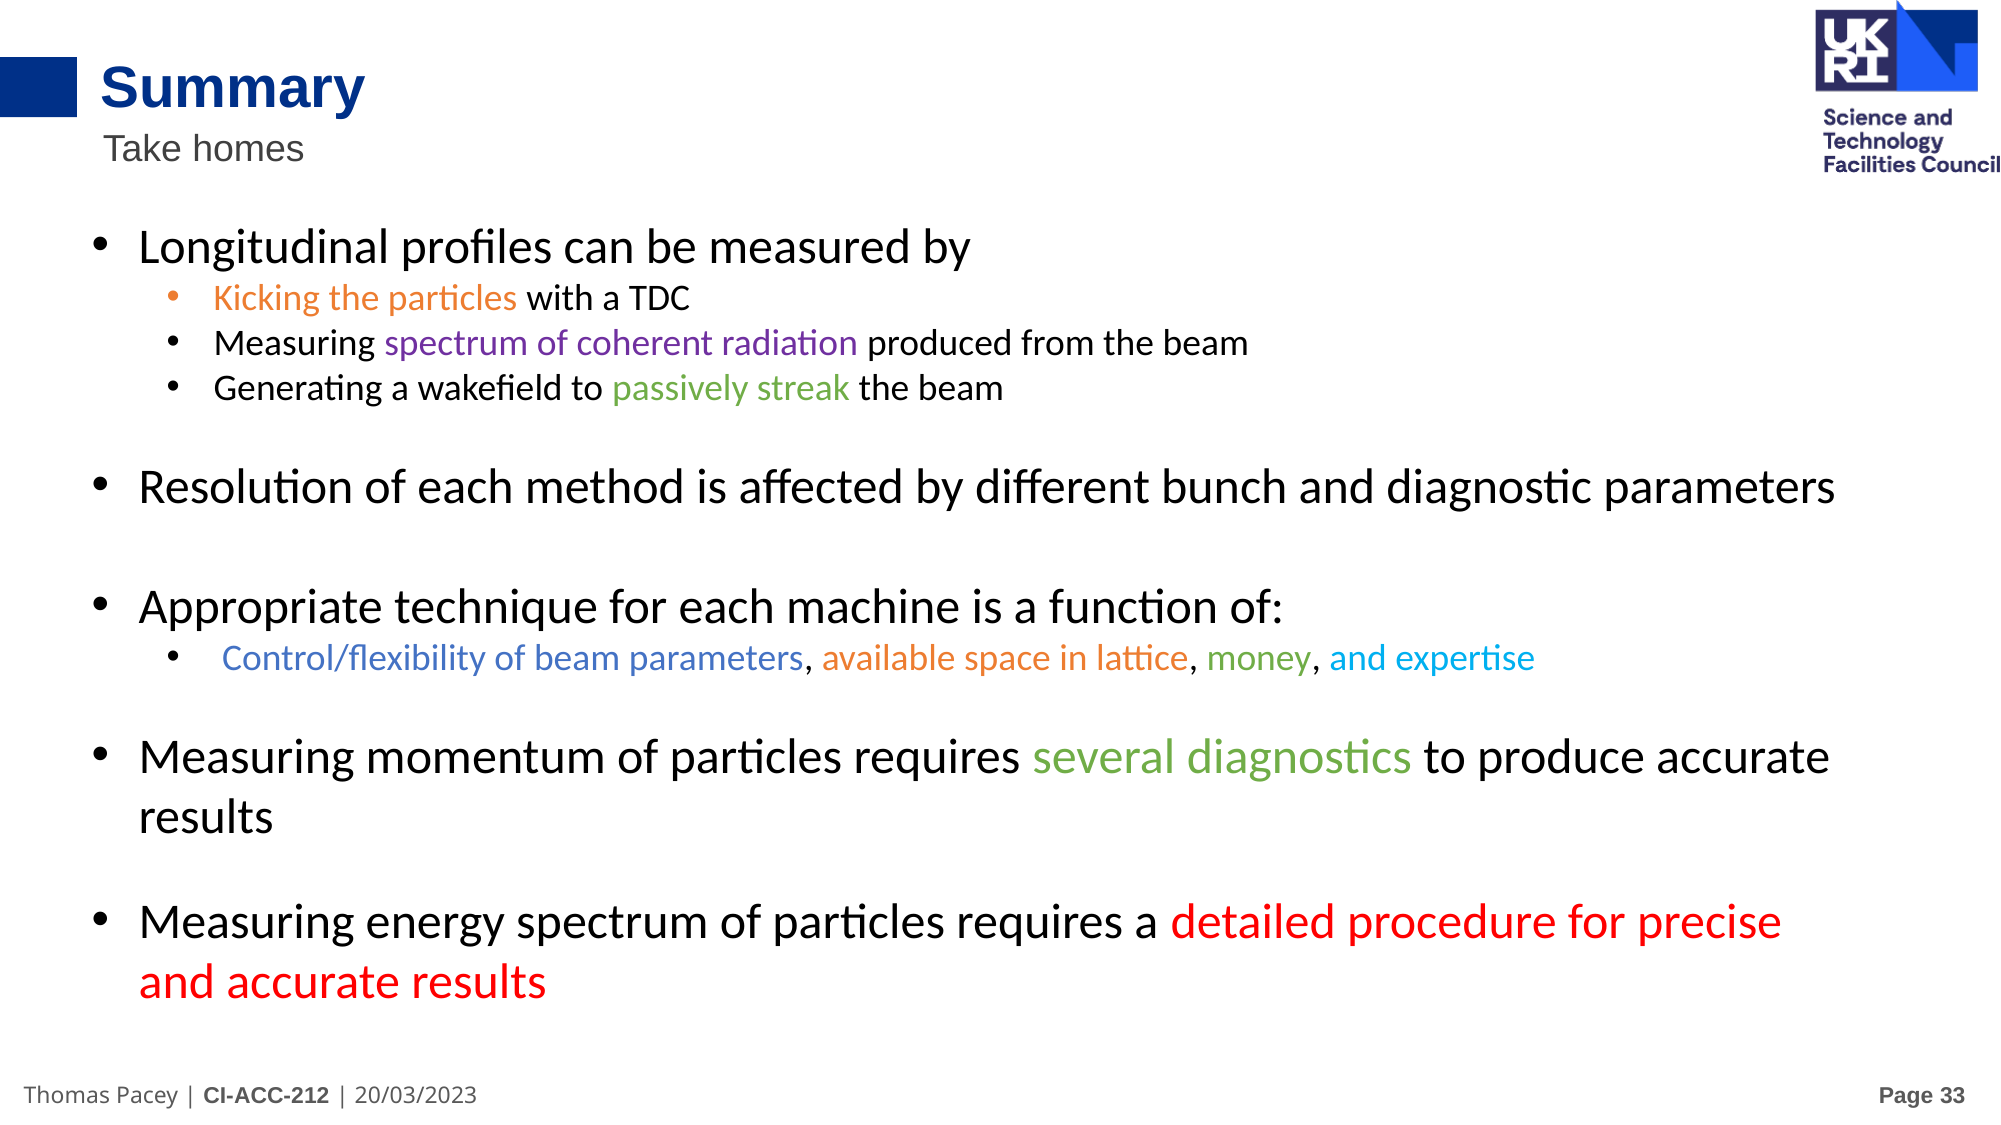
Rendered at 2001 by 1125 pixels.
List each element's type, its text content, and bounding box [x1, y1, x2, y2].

picture [1815, 0, 2000, 173]
text_box Longitudinal profiles can be measured by Kicking the particles with a TDC Measuring spectrum of coherent radiation produced from the beam Generating a wakefield to passively streak the beam Resolution of each method is affected by different bunch and diagnostic parameters Appropriate technique for each machine is a function of: Control/flexibility of beam parameters, available space in lattice, money, and expertise Measuring momentum of particles requires several diagnostics to produce accurate results Measuring energy spectrum of particles requires a detailed procedure for precise and accurate results [76, 205, 1873, 1016]
text_box [0, 56, 78, 118]
text_box Take homes [88, 116, 1006, 177]
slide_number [8, 1064, 616, 1125]
text_box Summary [85, 42, 398, 127]
slide_number Page 33 [1530, 1064, 1981, 1125]
